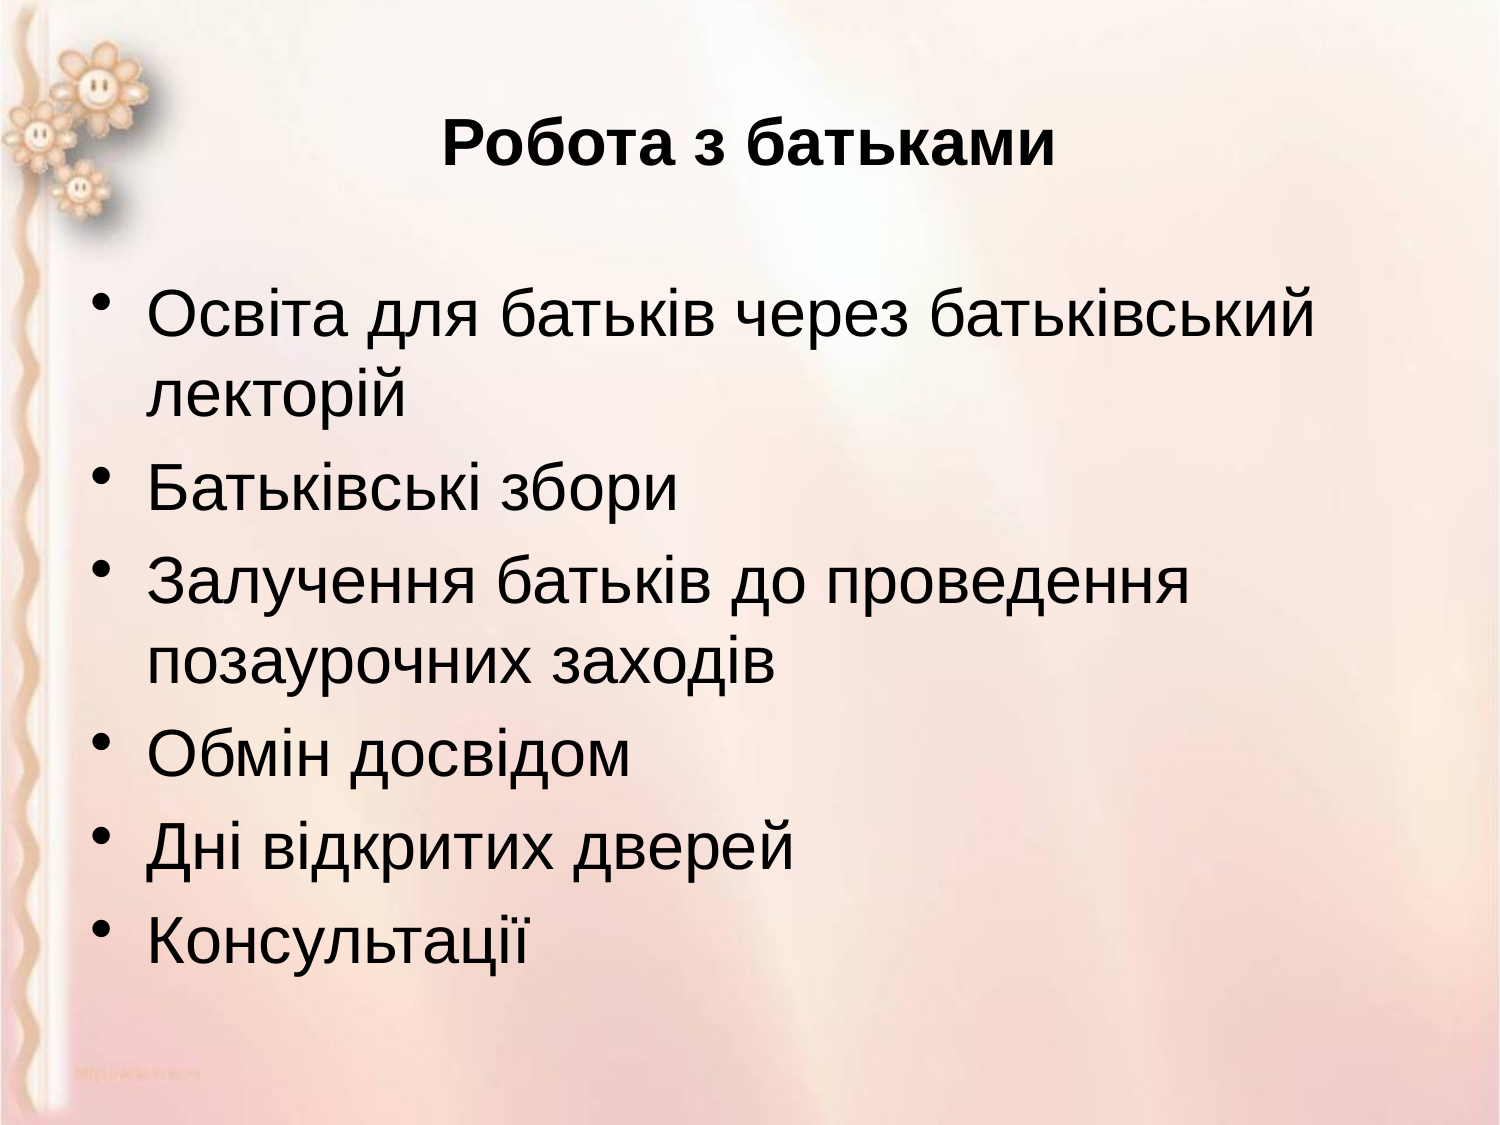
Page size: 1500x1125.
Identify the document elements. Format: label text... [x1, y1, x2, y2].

title Робота з батьками [74, 44, 1426, 233]
picture [0, 0, 1500, 1125]
list Освіта для батьків через батьківський лекторій Батьківські збори Залучення батьків до проведення позаурочних заходів Обмін досвідом Дні відкритих дверей Консультації [74, 262, 1426, 1006]
